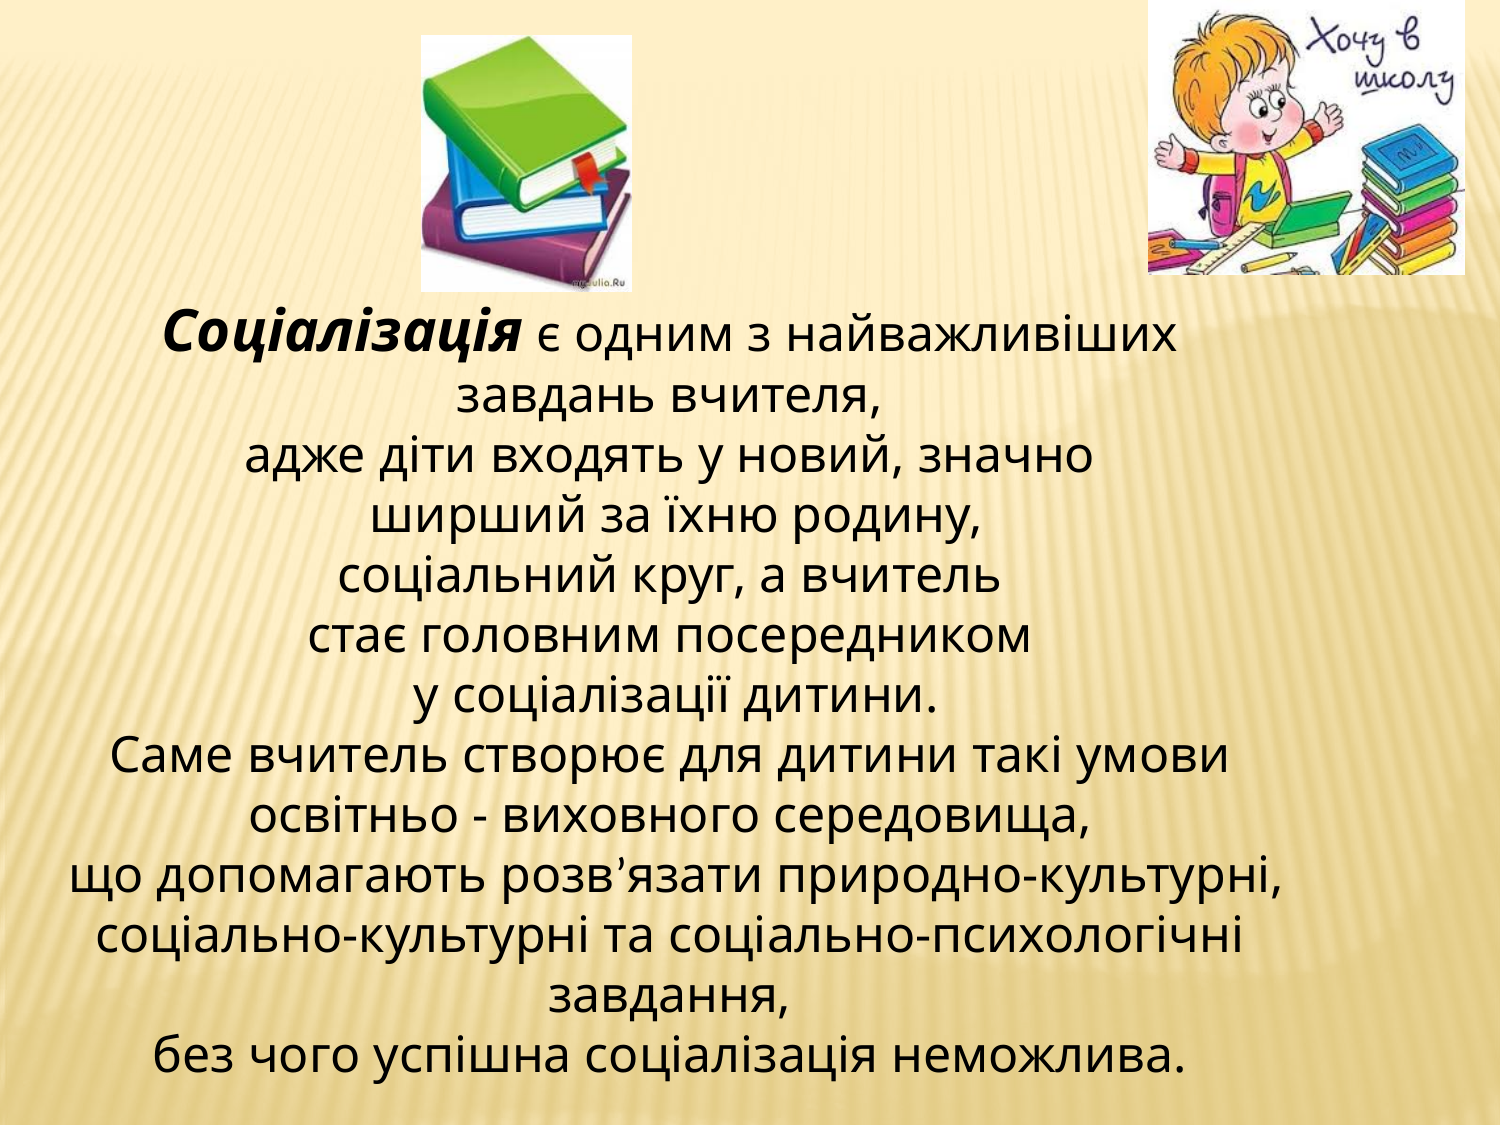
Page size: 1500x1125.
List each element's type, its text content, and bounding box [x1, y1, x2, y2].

picture [421, 34, 632, 292]
picture [1148, 0, 1466, 275]
text_box Соціалізація є одним з найважливіших завдань вчителя, адже діти входять у новий, значно ширший за їхню родину, соціальний круг, а вчитель стає головним посередником у соціалізації дитини. Саме вчитель створює для дитини такі умови освітньо - виховного середовища, що допомагають розв’язати природно-культурні, соціально-культурні та соціально-психологічні завдання, без чого успішна соціалізація неможлива. [40, 5, 1300, 1091]
